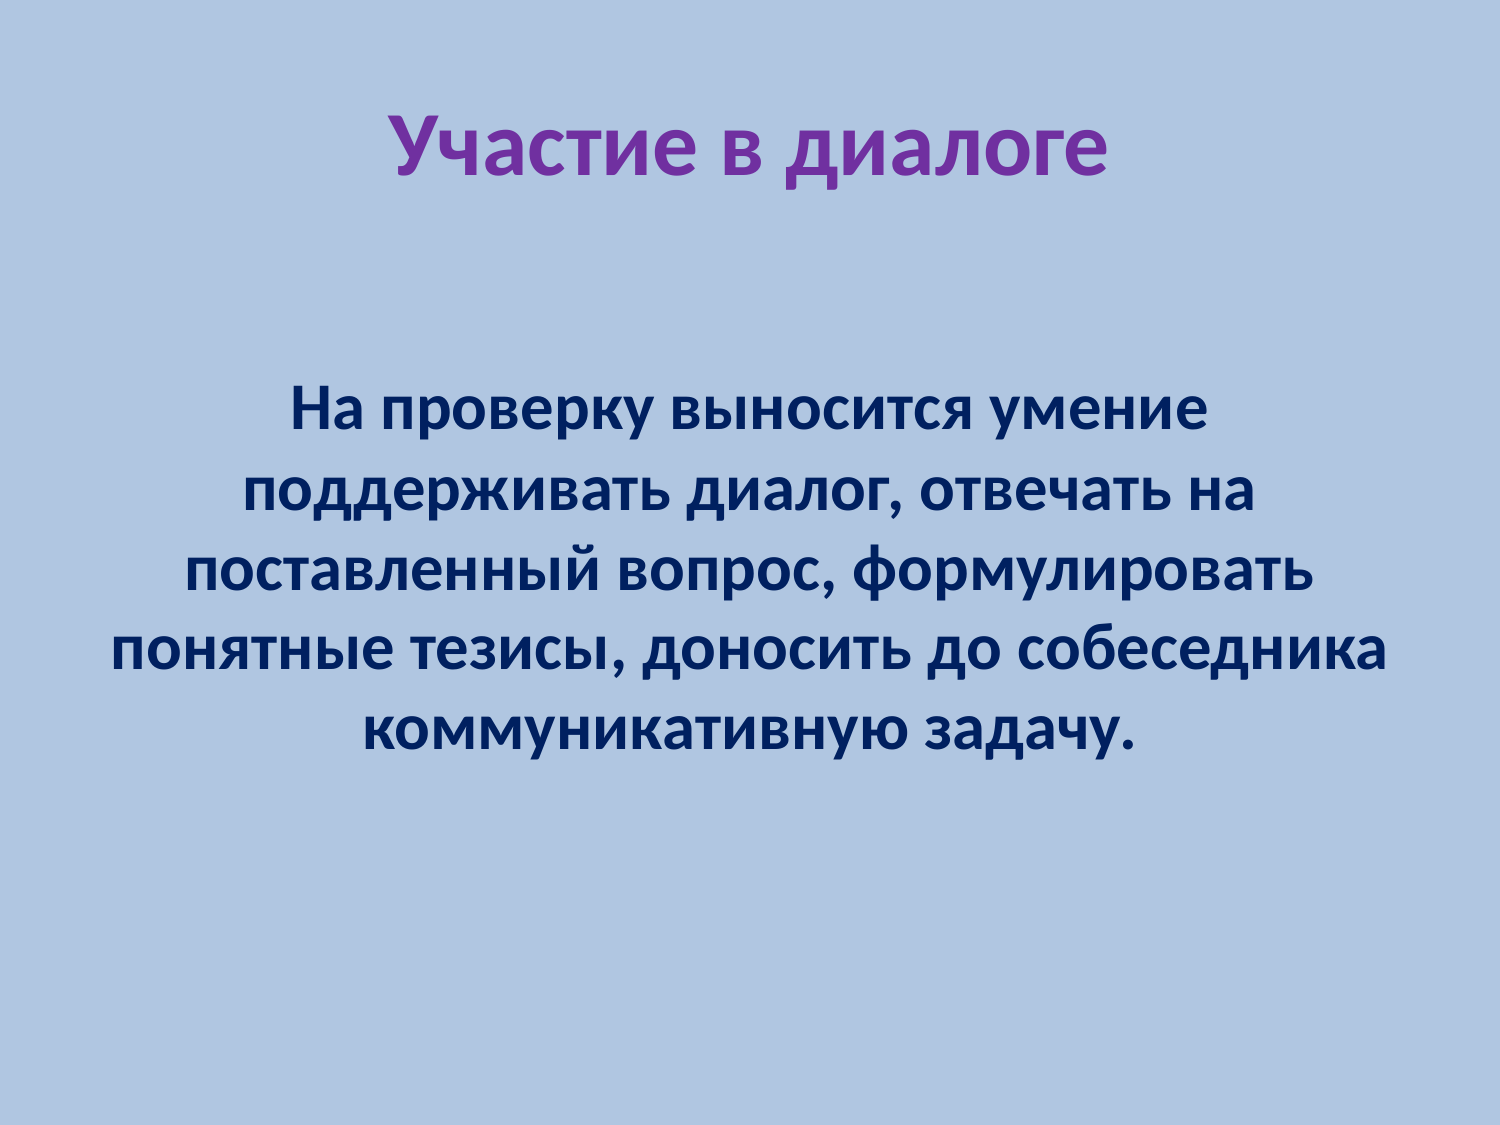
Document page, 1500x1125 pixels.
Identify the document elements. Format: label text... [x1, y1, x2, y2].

list На проверку выносится умение поддерживать диалог, отвечать на поставленный вопрос, формулировать понятные тезисы, доносить до собеседника коммуникативную задачу. [75, 262, 1425, 1005]
title Участие в диалоге [75, 45, 1425, 233]
